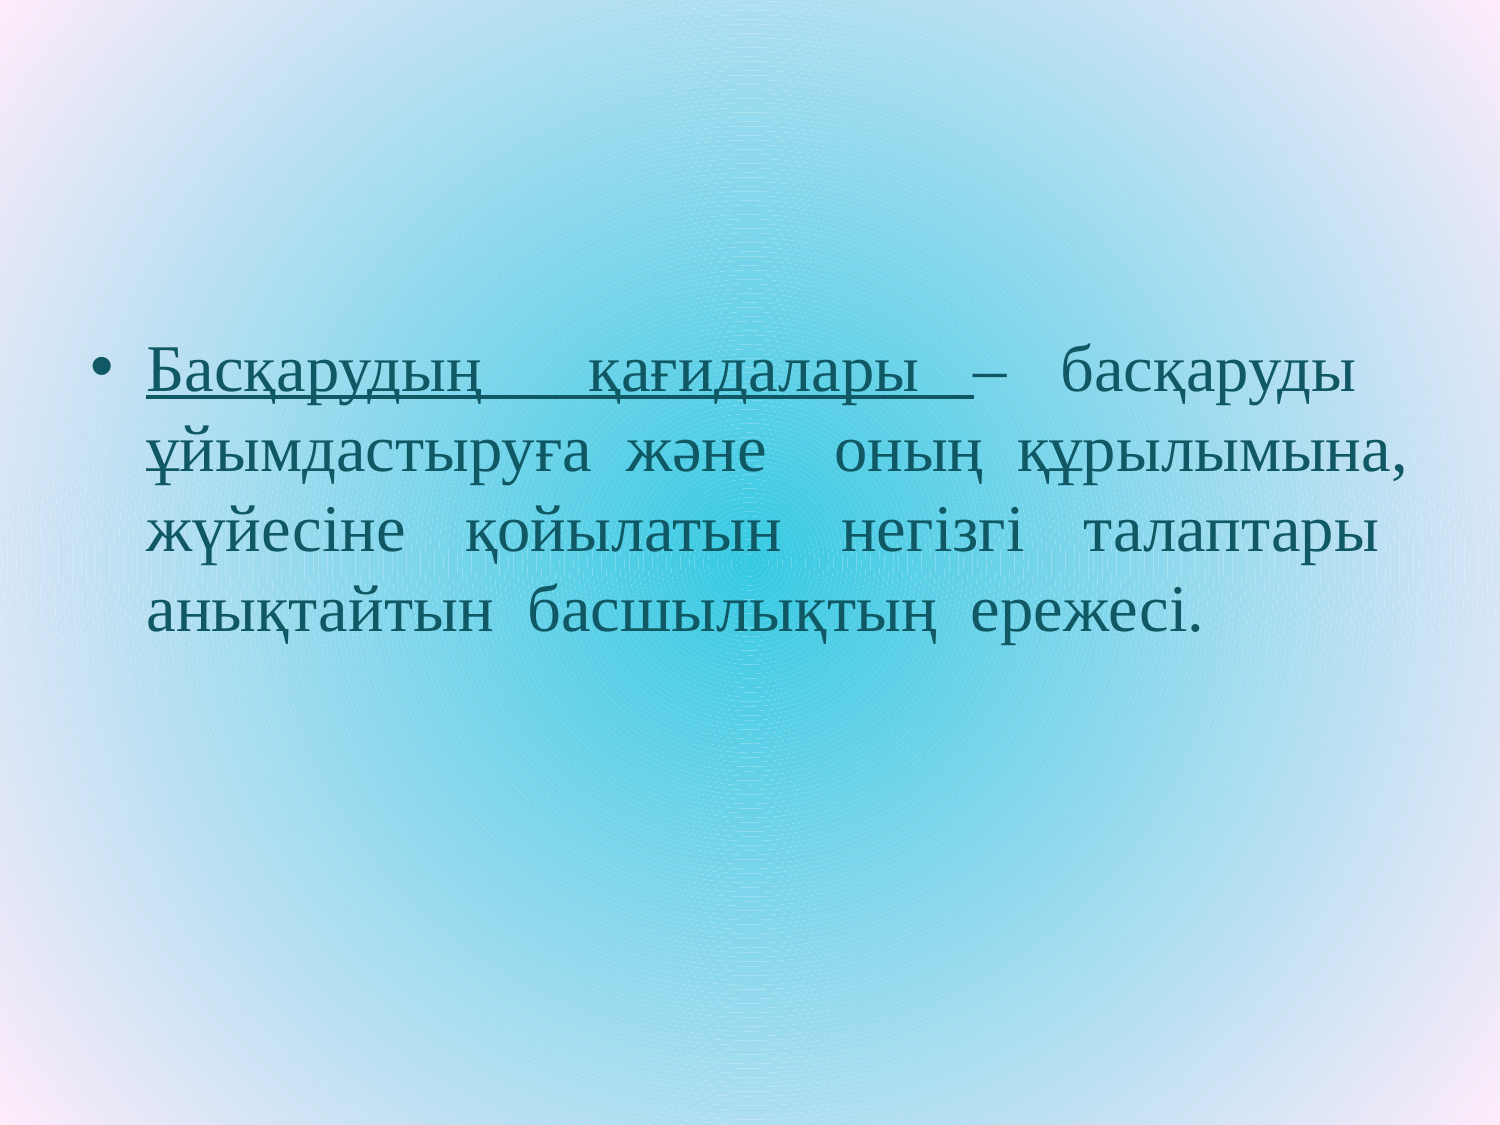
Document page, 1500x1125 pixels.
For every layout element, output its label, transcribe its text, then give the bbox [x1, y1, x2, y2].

list Басқарудың қағидалары – басқаруды ұйымдастыруға және оның құрылымына, жүйесіне қойылатын негізгі талаптары анықтайтын басшылықтың ережесі. [75, 317, 1425, 879]
